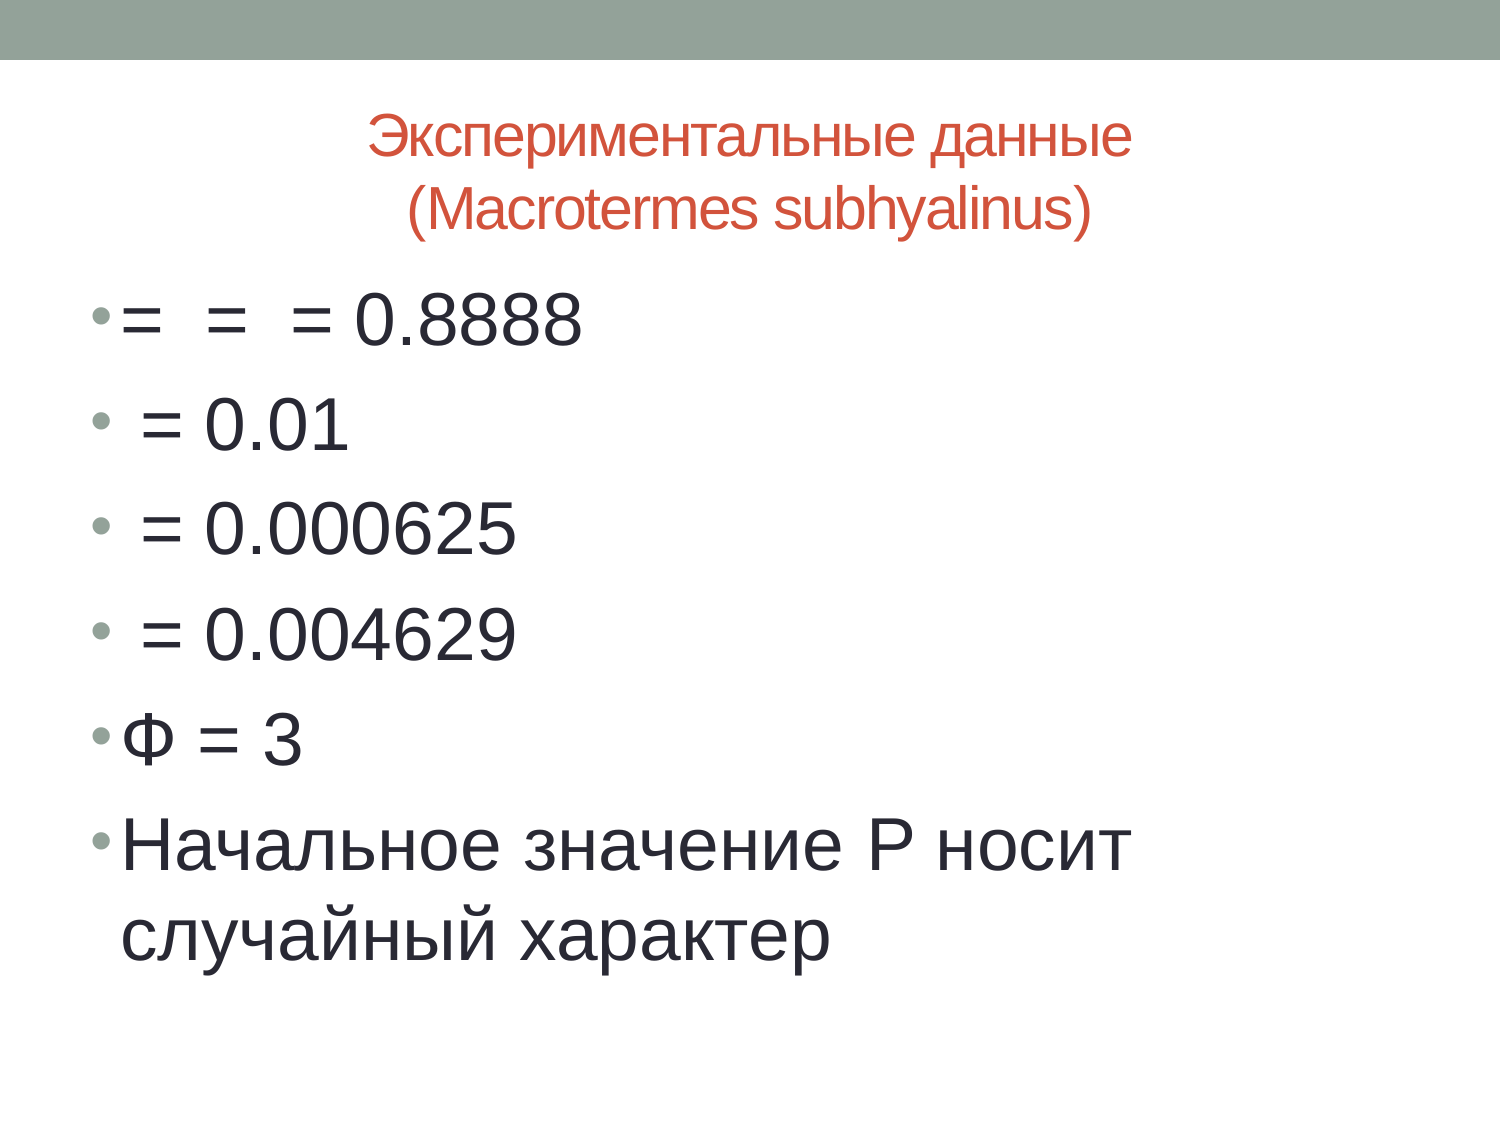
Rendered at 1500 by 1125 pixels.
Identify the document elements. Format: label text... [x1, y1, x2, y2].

title Экспериментальные данные (Macrotermes subhyalinus) [75, 87, 1425, 250]
